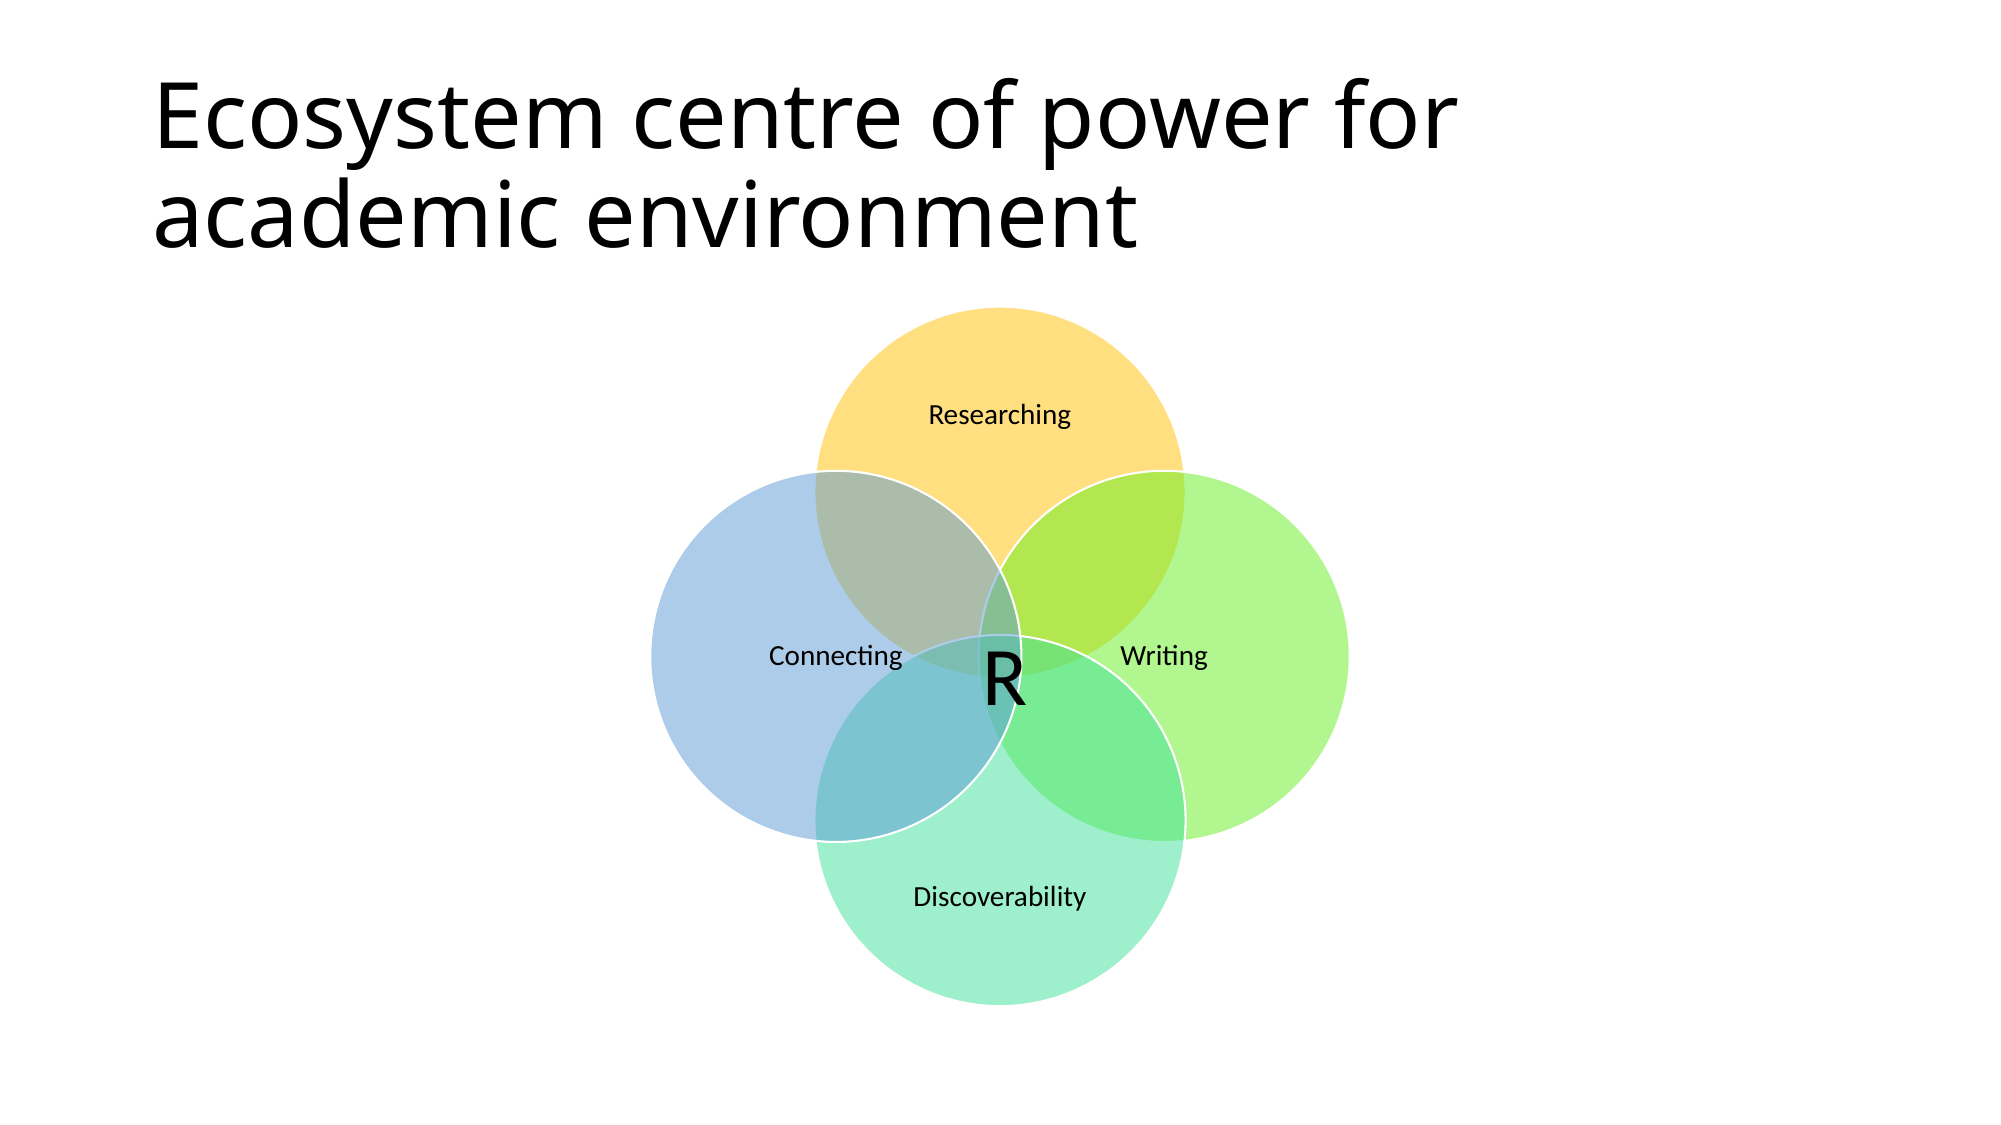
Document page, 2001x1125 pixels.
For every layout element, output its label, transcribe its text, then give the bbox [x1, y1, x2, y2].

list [137, 299, 1863, 1014]
title Ecosystem centre of power for academic environment [137, 59, 1863, 278]
